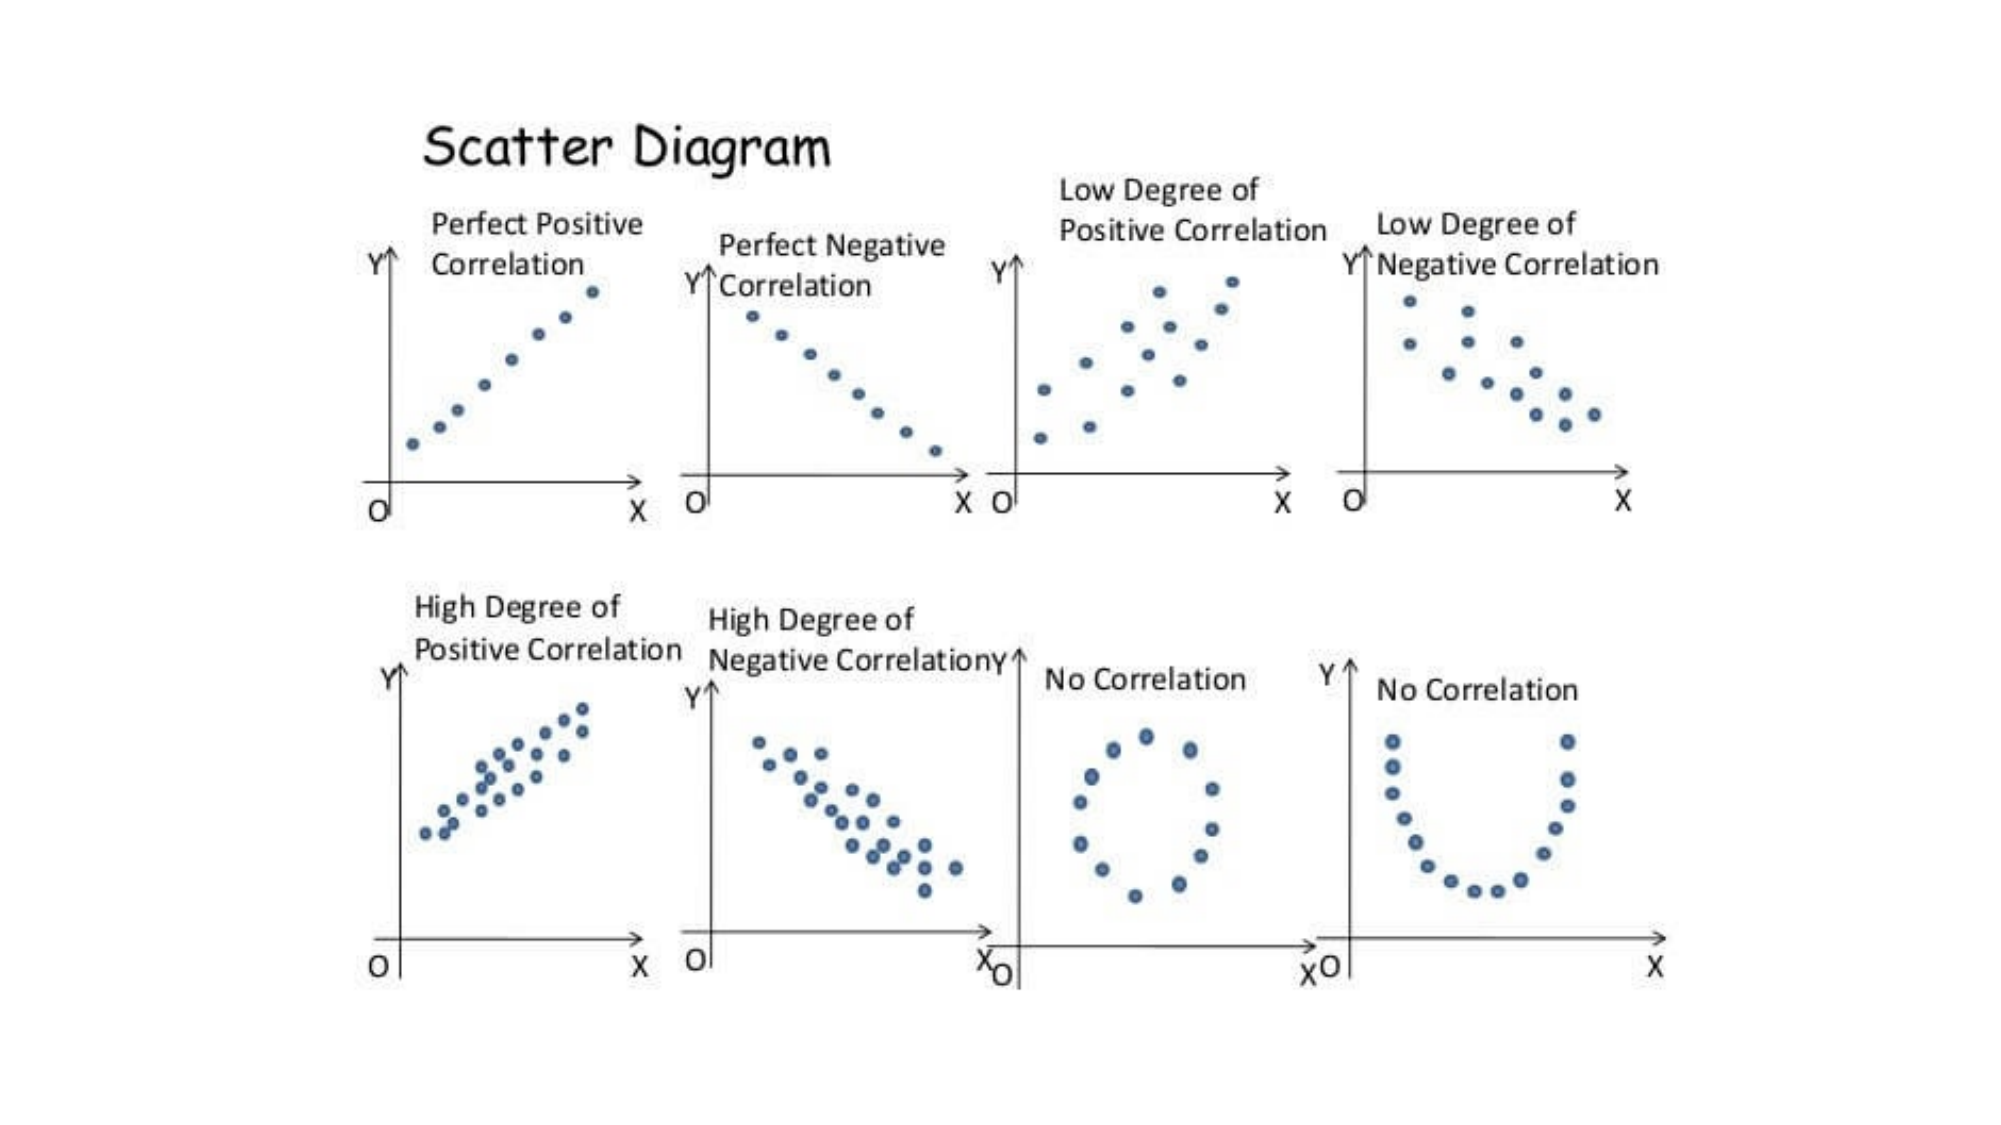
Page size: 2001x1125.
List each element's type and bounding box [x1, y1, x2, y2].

list [321, 105, 1679, 1020]
